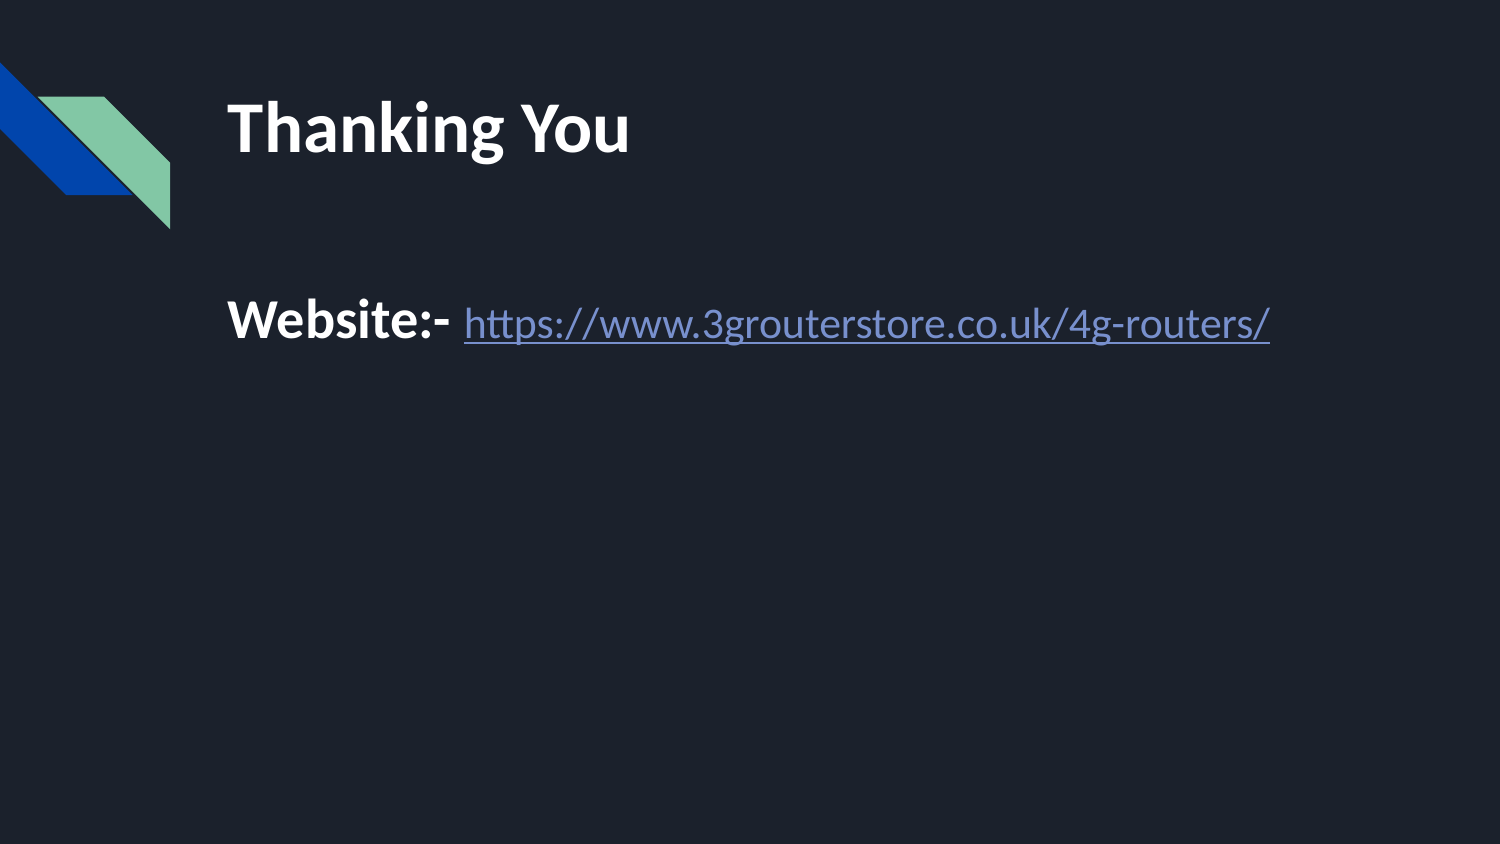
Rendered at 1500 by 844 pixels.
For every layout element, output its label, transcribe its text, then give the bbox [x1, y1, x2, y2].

list Website:- https://www.3grouterstore.co.uk/4g-routers/ [212, 257, 1368, 735]
title Thanking You [212, 64, 1368, 215]
